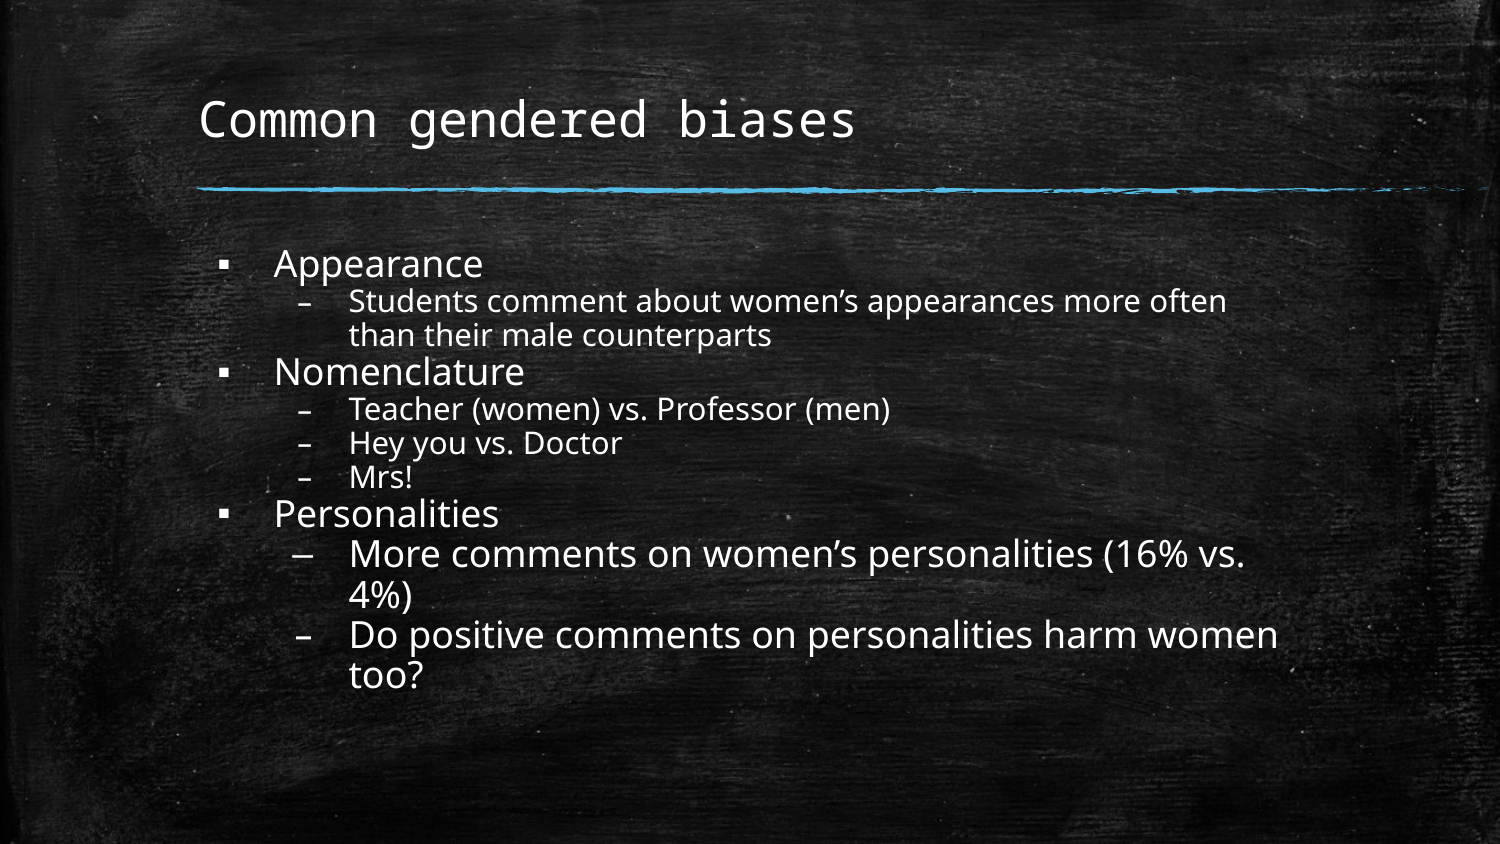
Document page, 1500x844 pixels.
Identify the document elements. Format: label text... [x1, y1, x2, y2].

title Common gendered biases [187, 33, 1313, 160]
picture [0, 0, 1500, 844]
list Appearance Students comment about women’s appearances more often than their male counterparts Nomenclature Teacher (women) vs. Professor (men) Hey you vs. Doctor Mrs! Personalities More comments on women’s personalities (16% vs. 4%) Do positive comments on personalities harm women too? [187, 234, 1313, 760]
